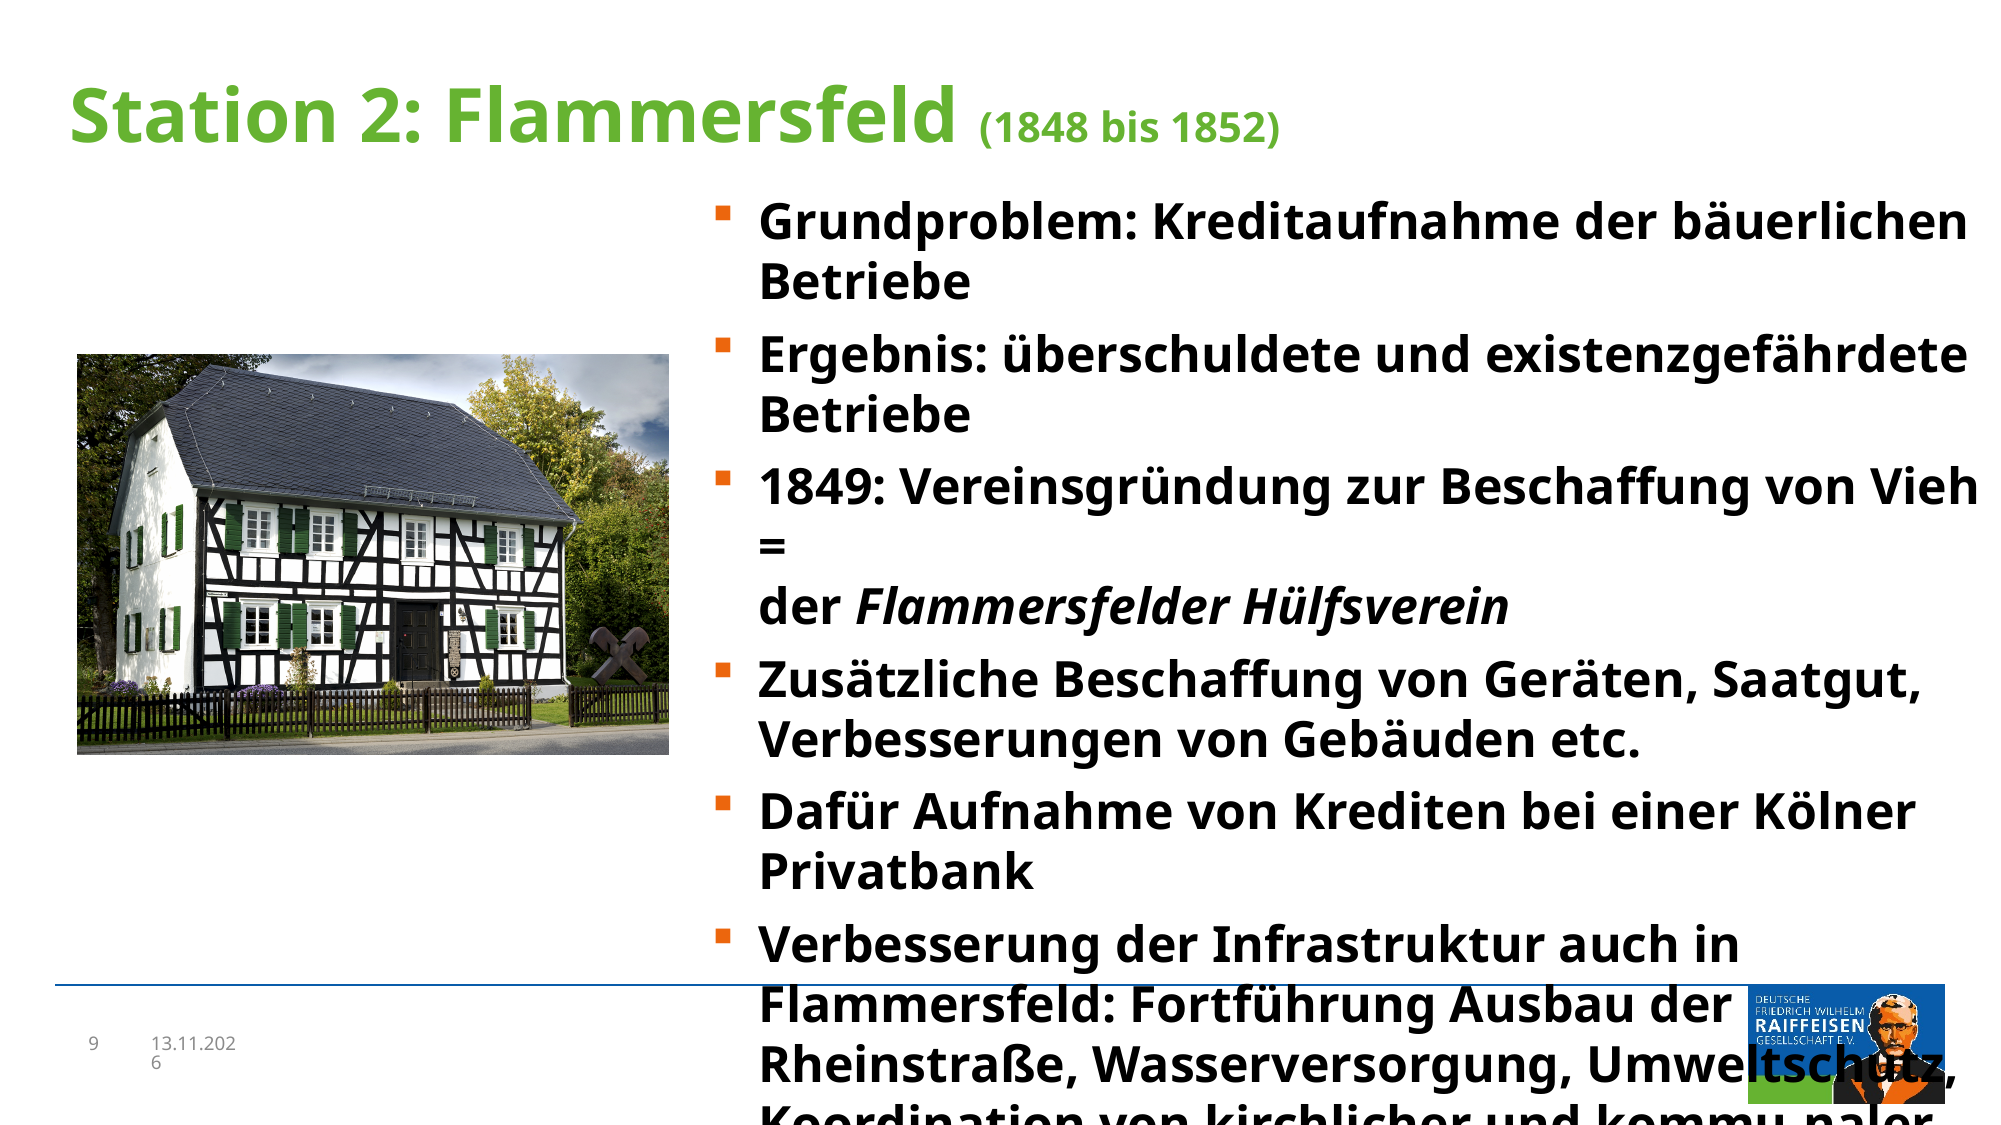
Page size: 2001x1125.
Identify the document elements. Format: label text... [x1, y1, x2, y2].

title Station 2: Flammersfeld (1848 bis 1852) [55, 59, 1945, 214]
text_box Grundproblem: Kreditaufnahme der bäuerlichen Betriebe Ergebnis: überschuldete und existenzgefährdete Betriebe 1849: Vereinsgründung zur Beschaffung von Vieh = der Flammersfelder Hülfsverein Zusätzliche Beschaffung von Geräten, Saatgut, Verbesserungen von Gebäuden etc. Dafür Aufnahme von Krediten bei einer Kölner Privatbank Verbesserung der Infrastruktur auch in Flammersfeld: Fortführung Ausbau der Rheinstraße, Wasserversorgung, Umweltschutz, Koordination von kirchlicher und kommu-naler Armenfürsorge [711, 189, 1984, 1125]
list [77, 354, 669, 755]
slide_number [135, 1029, 260, 1060]
slide_number 9 [55, 1029, 115, 1060]
